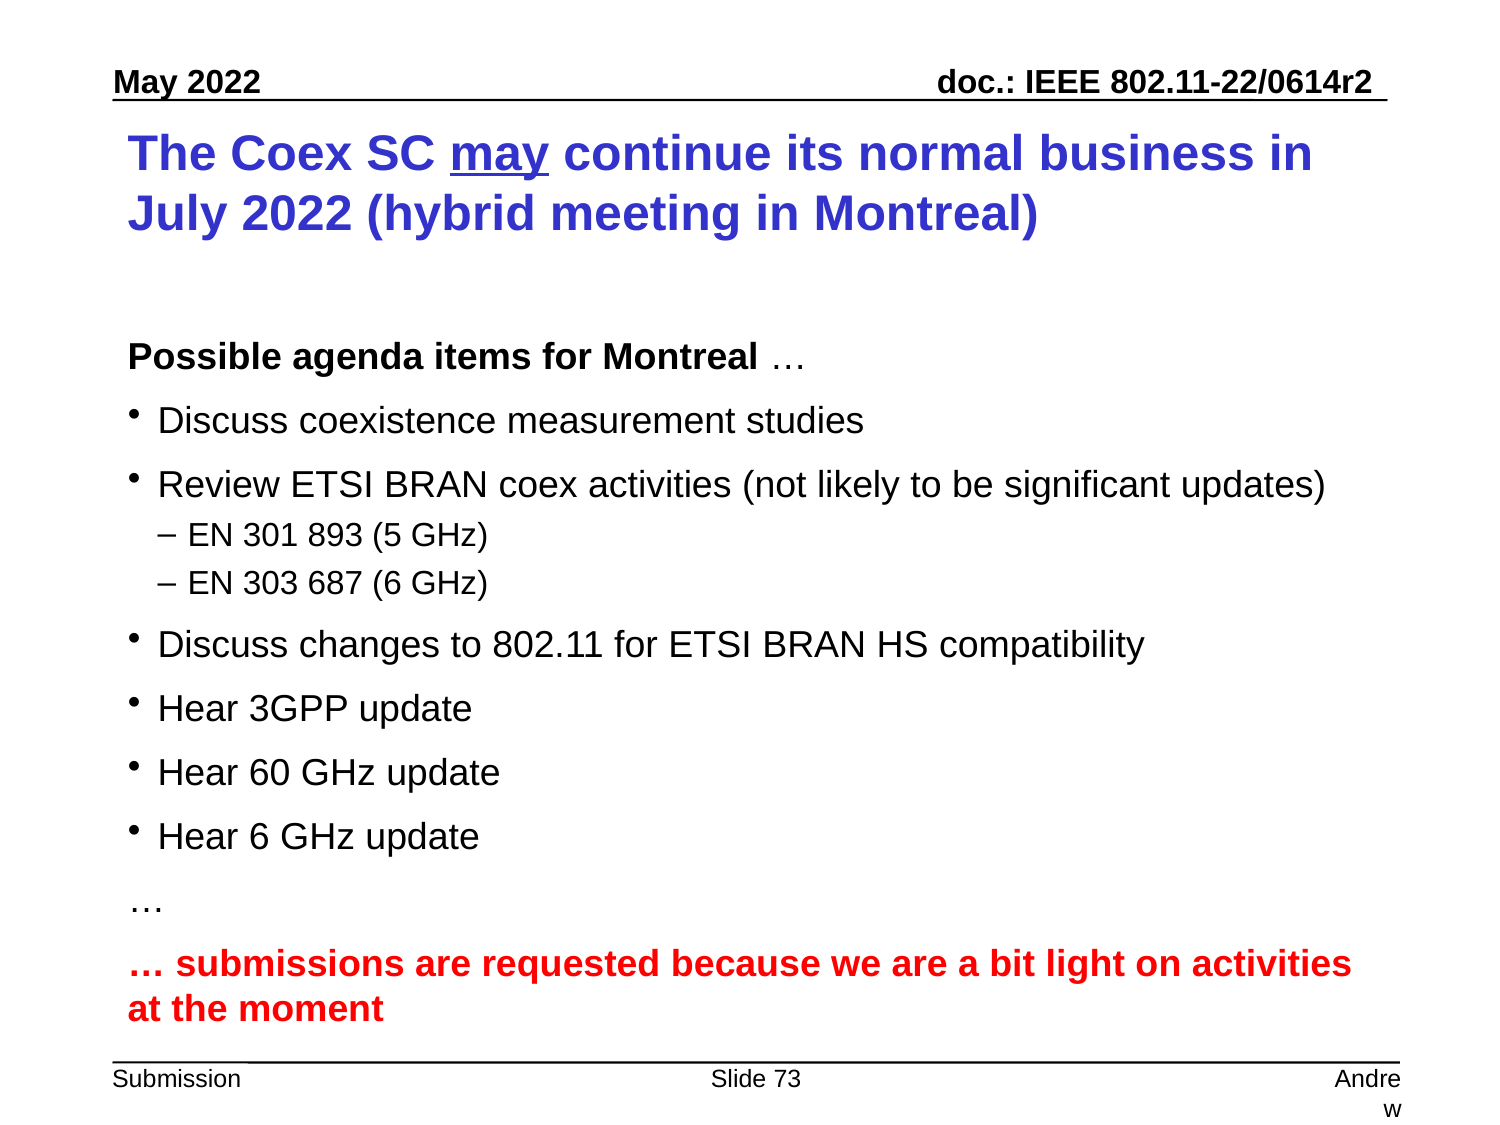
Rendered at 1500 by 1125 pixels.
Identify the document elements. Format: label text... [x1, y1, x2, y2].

list Possible agenda items for Montreal … Discuss coexistence measurement studies Review ETSI BRAN coex activities (not likely to be significant updates) EN 301 893 (5 GHz) EN 303 687 (6 GHz) Discuss changes to 802.11 for ETSI BRAN HS compatibility Hear 3GPP update Hear 60 GHz update Hear 6 GHz update … … submissions are requested because we are a bit light on activities at the moment [112, 324, 1388, 1000]
title The Coex SC may continue its normal business in July 2022 (hybrid meeting in Montreal) [112, 112, 1388, 288]
footer Andrew Myles, Cisco [1320, 1061, 1402, 1093]
slide_number Slide 73 [709, 1061, 803, 1093]
